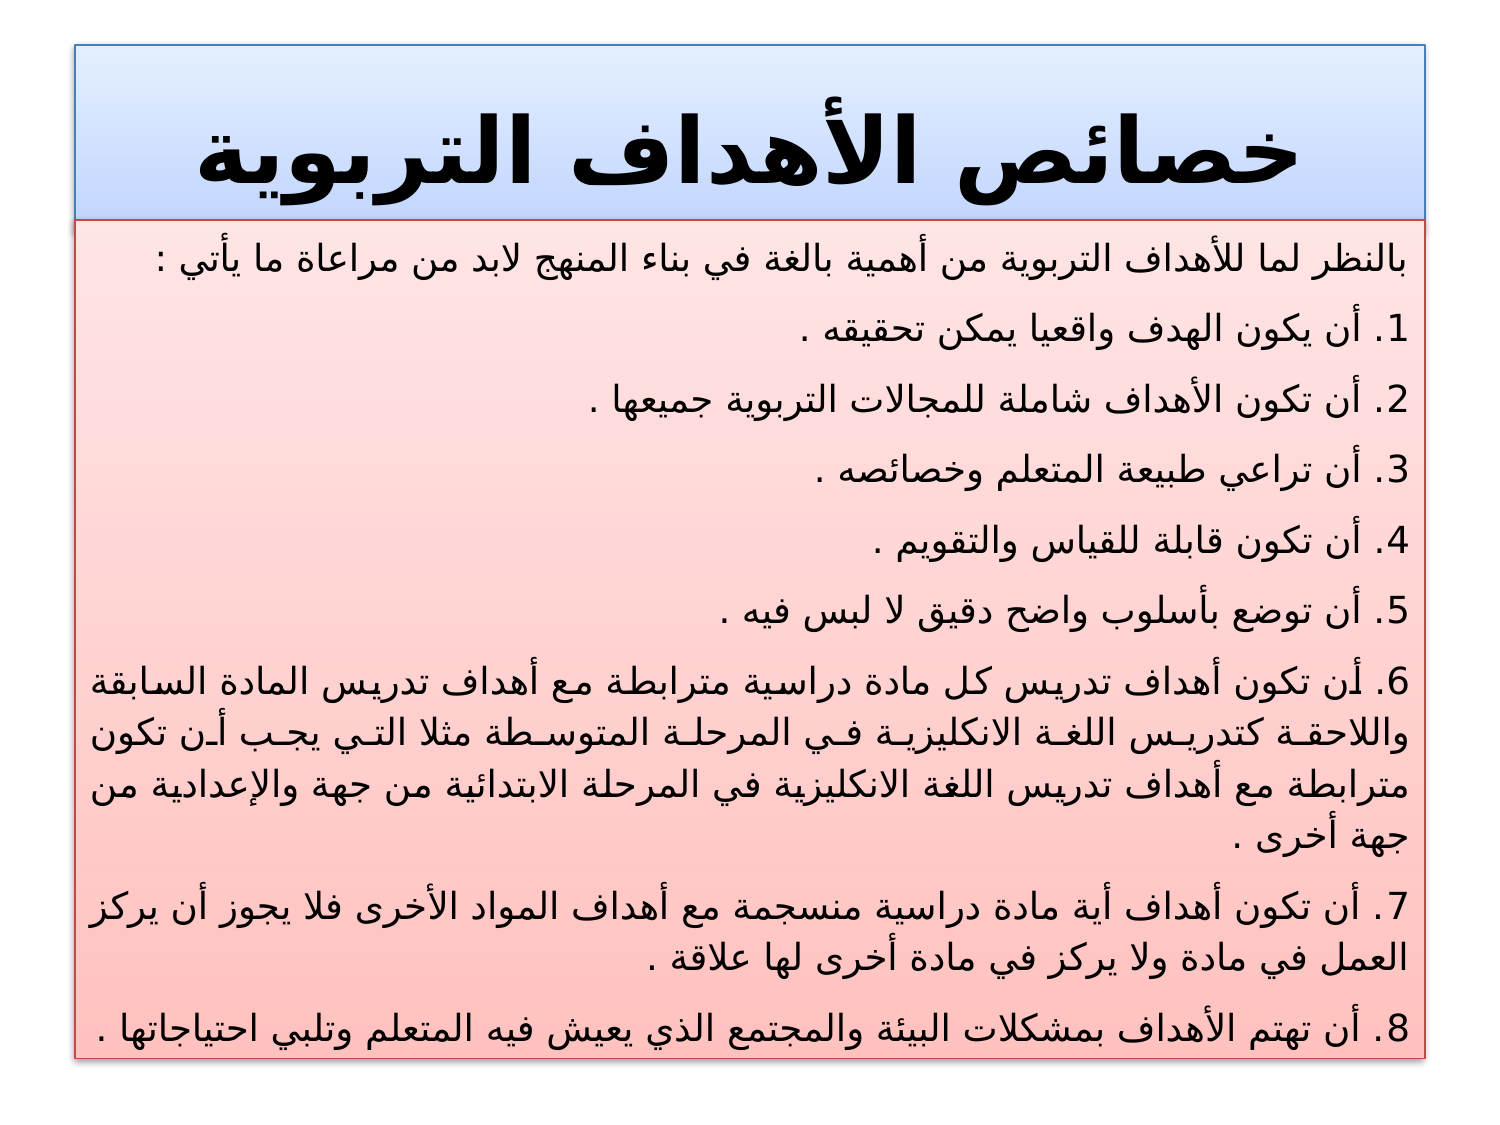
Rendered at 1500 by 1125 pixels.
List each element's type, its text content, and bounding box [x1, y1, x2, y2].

title خصائص الأهداف التربوية [74, 44, 1426, 219]
list بالنظر لما للأهداف التربوية من أهمية بالغة في بناء المنهج لابد من مراعاة ما يأتي : 1. أن يكون الهدف واقعيا يمكن تحقيقه . 2. أن تكون الأهداف شاملة للمجالات التربوية جميعها . 3. أن تراعي طبيعة المتعلم وخصائصه . 4. أن تكون قابلة للقياس والتقويم . 5. أن توضع بأسلوب واضح دقيق لا لبس فيه . 6. أن تكون أهداف تدريس كل مادة دراسية مترابطة مع أهداف تدريس المادة السابقة واللاحقة كتدريس اللغة الانكليزية في المرحلة المتوسطة مثلا التي يجب أن تكون مترابطة مع أهداف تدريس اللغة الانكليزية في المرحلة الابتدائية من جهة والإعدادية من جهة أخرى . 7. أن تكون أهداف أية مادة دراسية منسجمة مع أهداف المواد الأخرى فلا يجوز أن يركز العمل في مادة ولا يركز في مادة أخرى لها علاقة . 8. أن تهتم الأهداف بمشكلات البيئة والمجتمع الذي يعيش فيه المتعلم وتلبي احتياجاتها . [74, 219, 1426, 1059]
